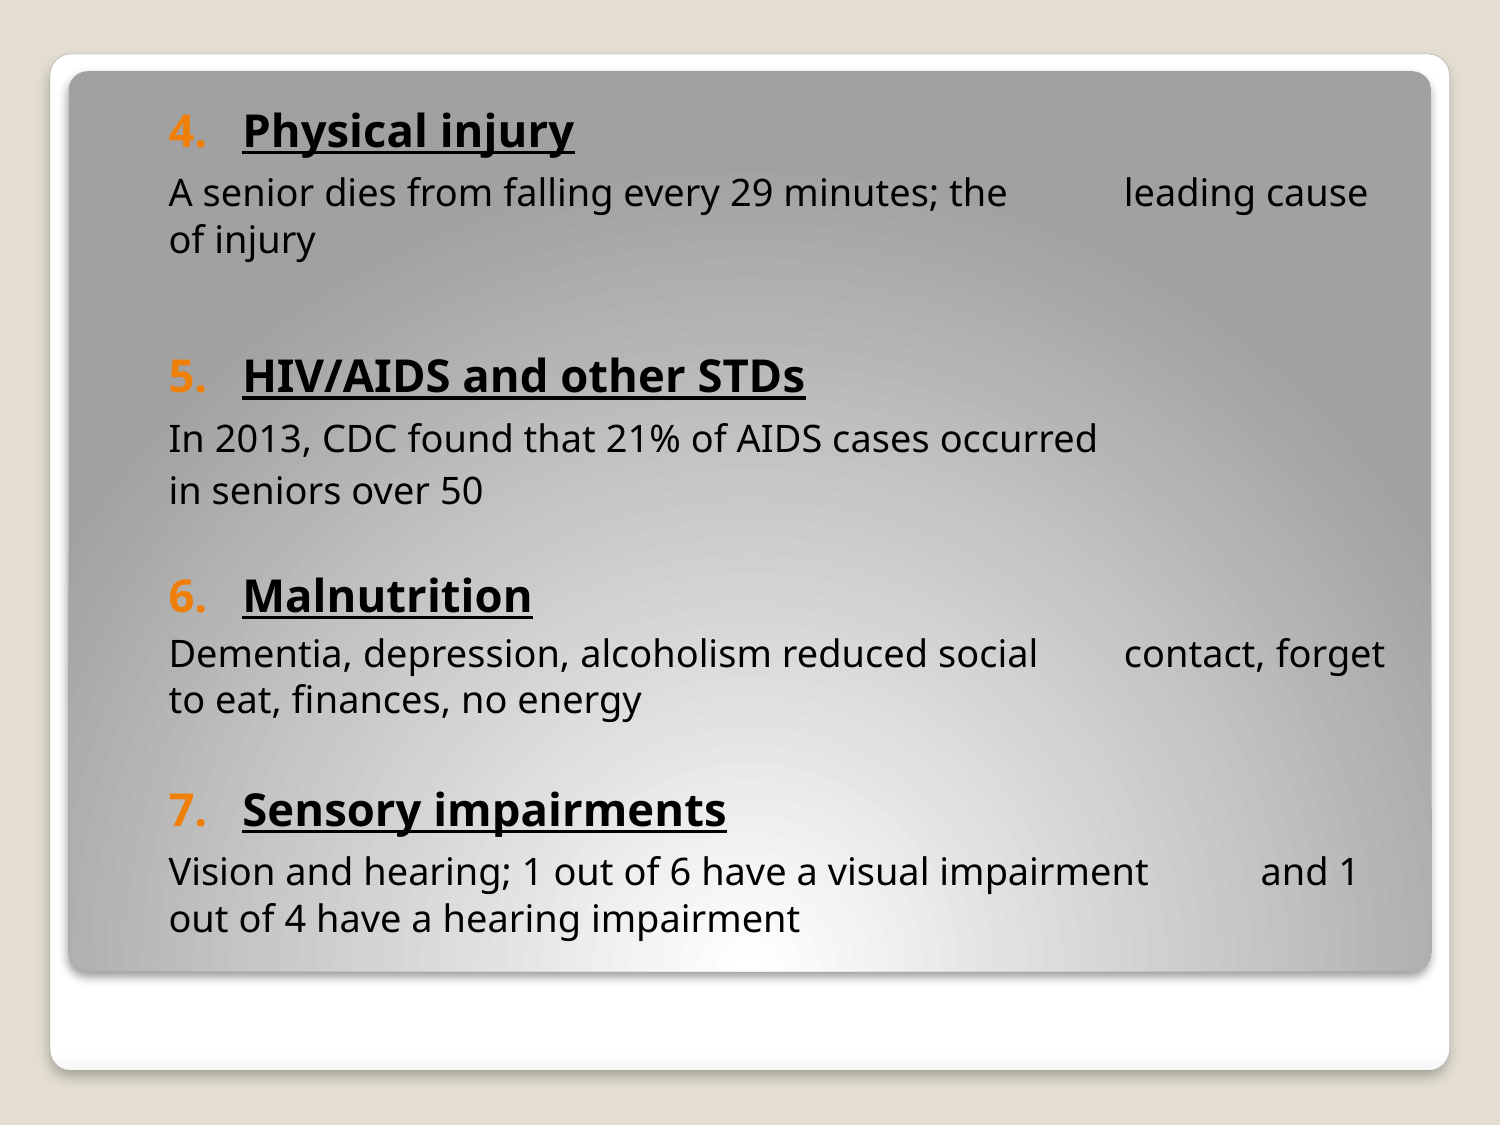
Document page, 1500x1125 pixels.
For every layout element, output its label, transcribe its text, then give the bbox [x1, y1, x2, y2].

list Physical injury A senior dies from falling every 29 minutes; the leading cause of injury HIV/AIDS and other STDs In 2013, CDC found that 21% of AIDS cases occurred in seniors over 50 Malnutrition Dementia, depression, alcoholism reduced social contact, forget to eat, finances, no energy Sensory impairments Vision and hearing; 1 out of 6 have a visual impairment and 1 out of 4 have a hearing impairment [82, 86, 1425, 950]
